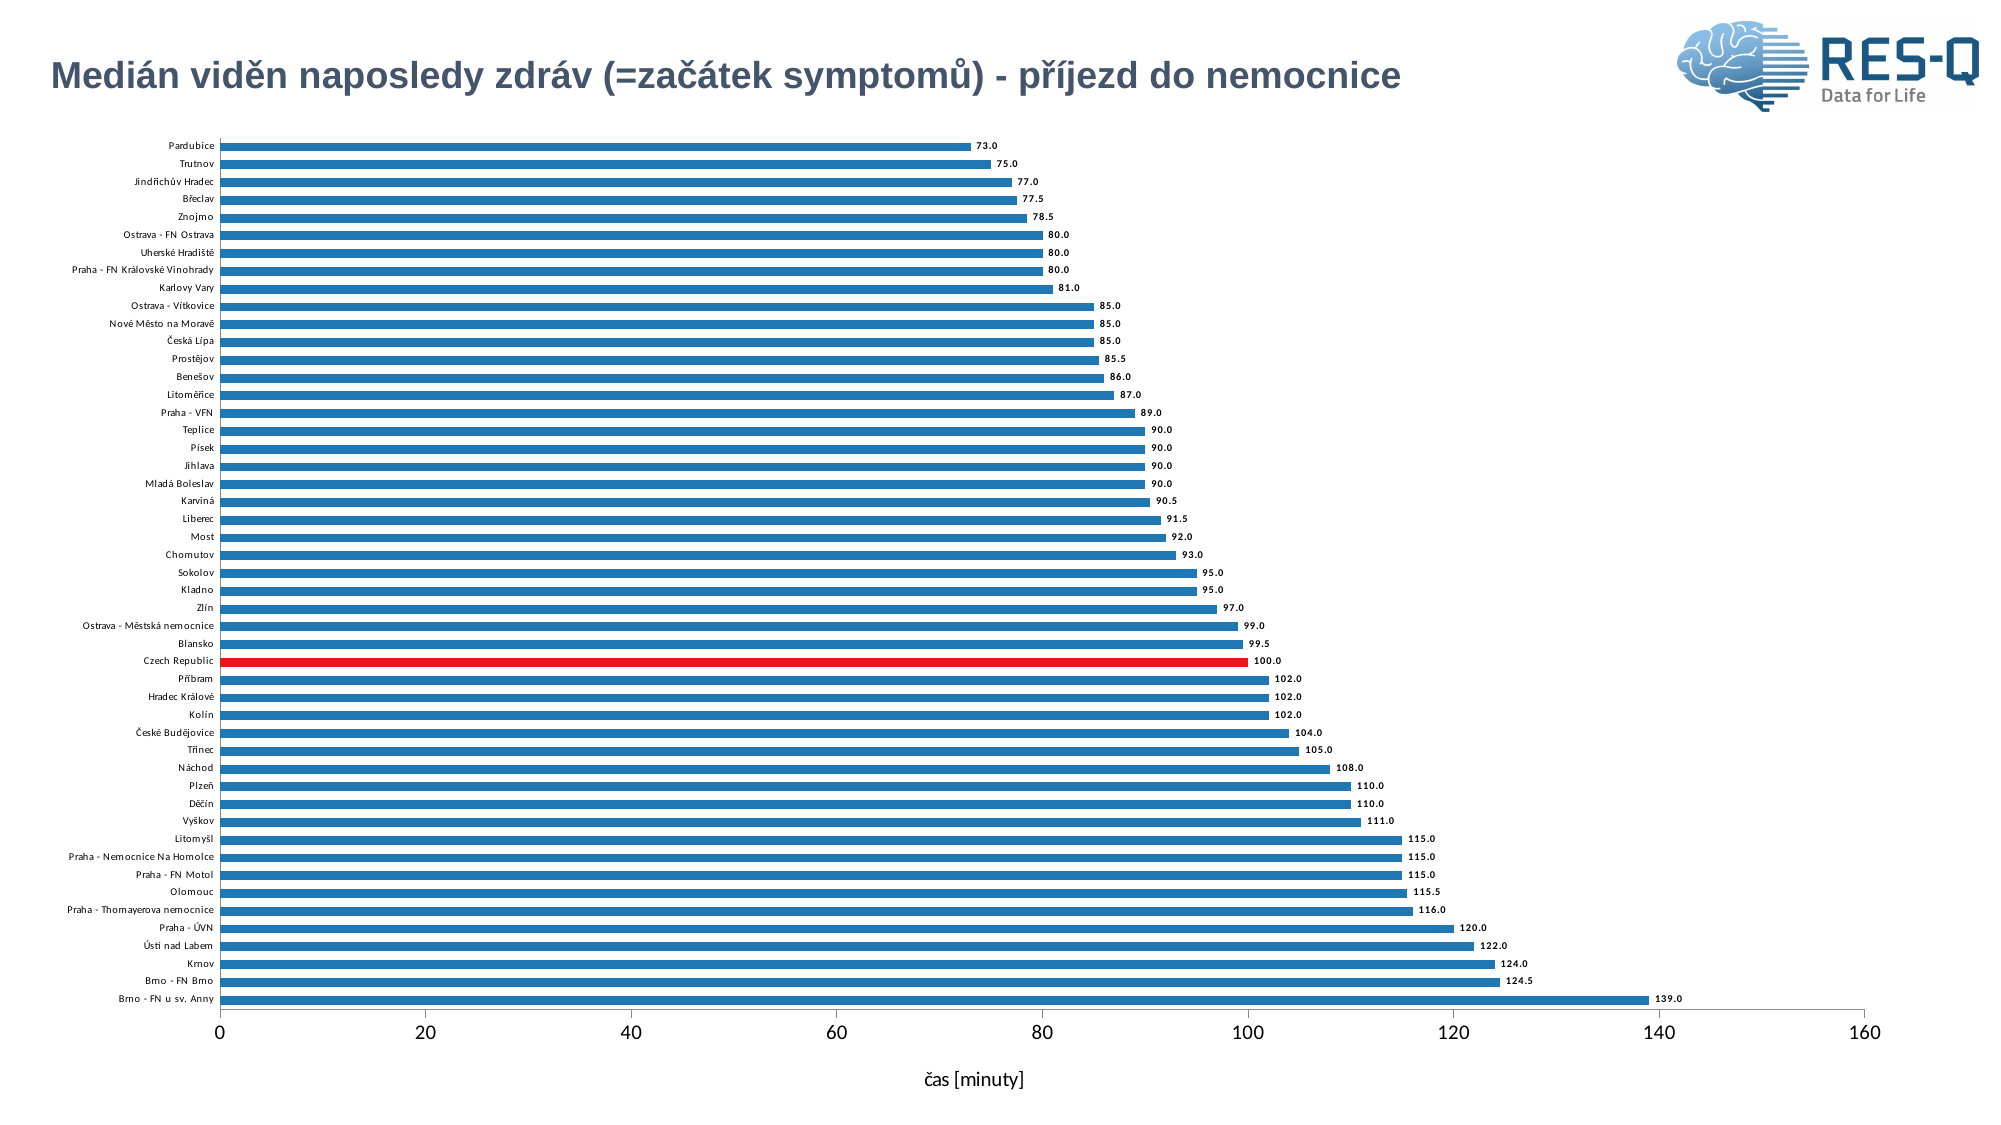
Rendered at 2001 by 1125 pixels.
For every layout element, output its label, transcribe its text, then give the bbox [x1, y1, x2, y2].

picture [1677, 21, 1979, 112]
chart [29, 118, 1920, 1122]
title Medián viděn naposledy zdráv (=začátek symptomů) - příjezd do nemocnice [35, 22, 1678, 118]
